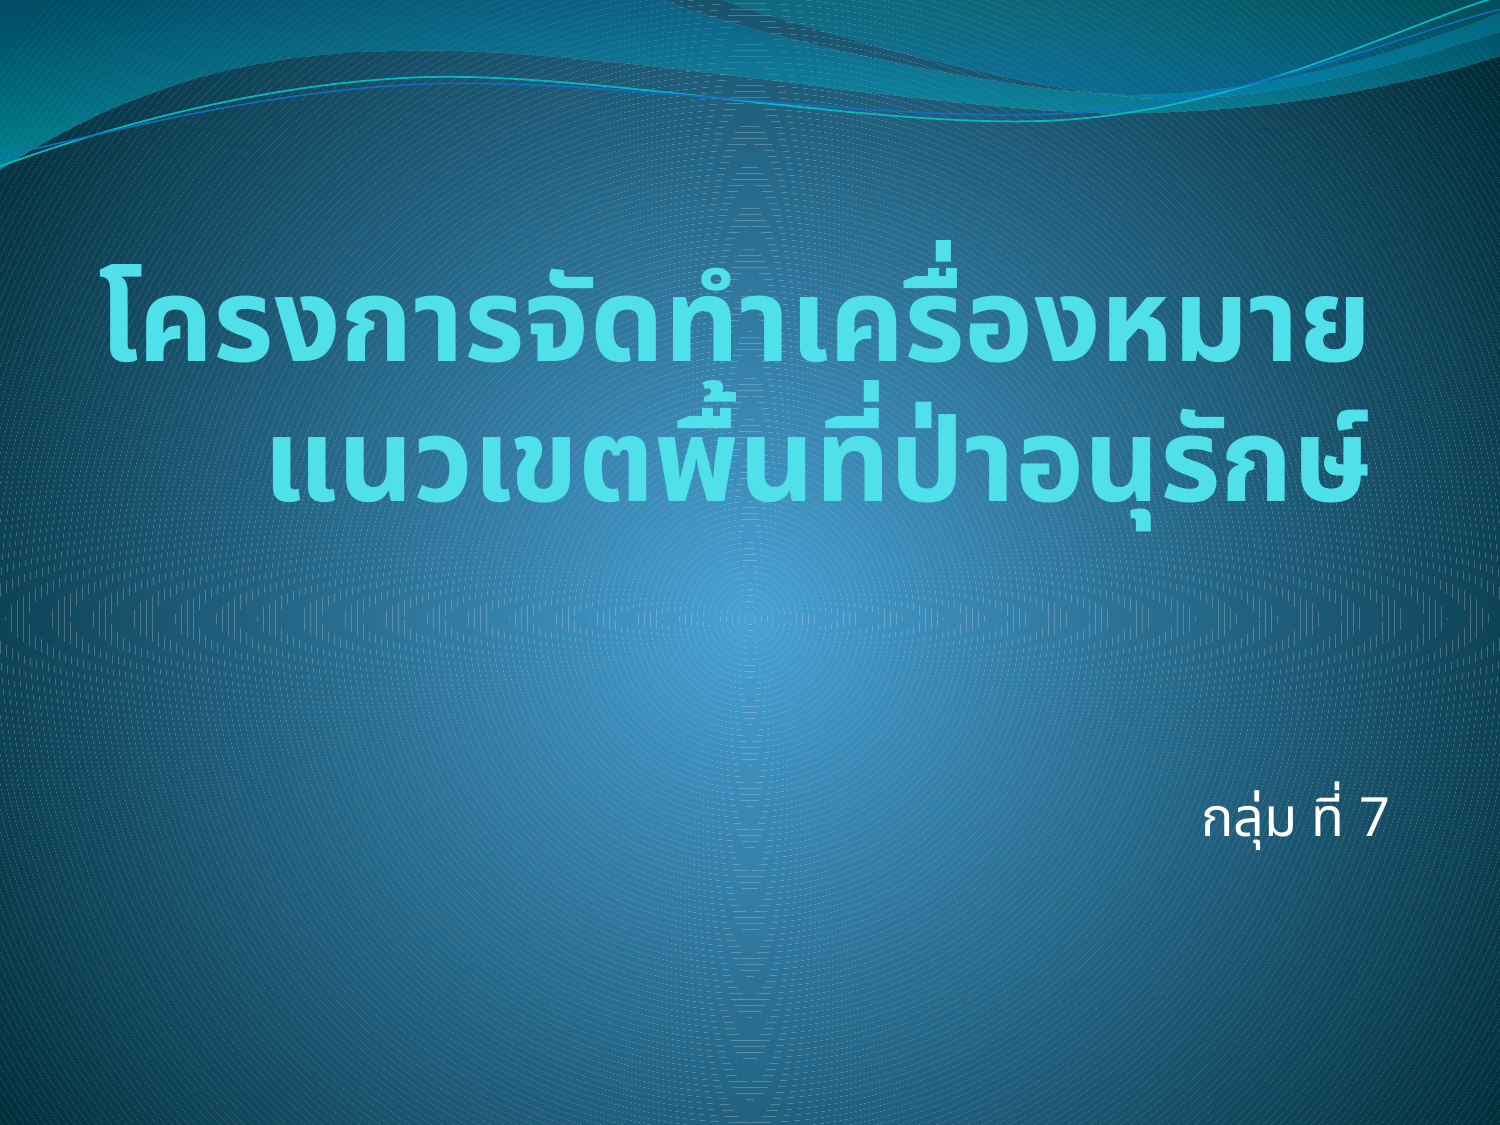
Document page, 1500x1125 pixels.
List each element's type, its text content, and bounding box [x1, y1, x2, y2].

subtitle กลุ่ม ที่ 7 [112, 775, 1401, 1063]
title โครงการจัดทำเครื่องหมายแนวเขตพื้นที่ป่าอนุรักษ์ [87, 224, 1376, 525]
